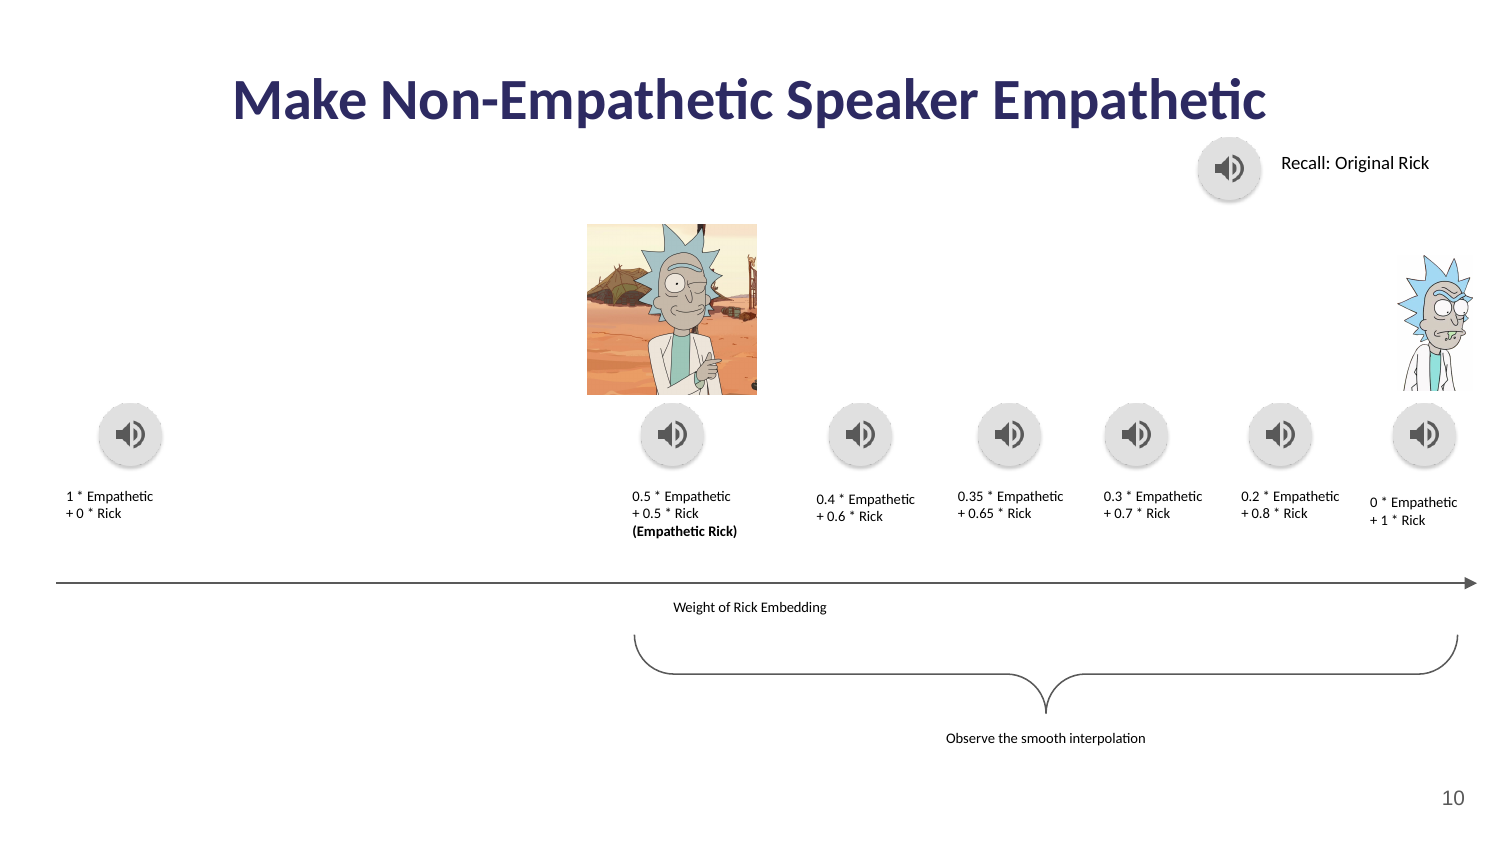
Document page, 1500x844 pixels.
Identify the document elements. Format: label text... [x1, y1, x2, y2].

picture [1191, 130, 1267, 206]
subtitle 0.35 * Empathetic + 0.65 * Rick [942, 471, 1088, 564]
subtitle Recall: Original Rick [1271, 135, 1473, 201]
subtitle 1 * Empathetic + 0 * Rick [51, 471, 297, 564]
slide_number ‹#› [1389, 764, 1480, 830]
subtitle 0.5 * Empathetic + 0.5 * Rick (Empathetic Rick) [617, 471, 816, 564]
picture [821, 396, 898, 472]
subtitle 0.2 * Empathetic + 0.8 * Rick [1226, 471, 1396, 564]
title Make Non-Empathetic Speaker Empathetic [113, 46, 1387, 147]
subtitle 0.3 * Empathetic + 0.7 * Rick [1088, 471, 1226, 564]
text_box [873, 634, 1458, 713]
picture [970, 396, 1047, 472]
subtitle Observe the smooth interpolation [923, 713, 1169, 805]
picture [1242, 396, 1318, 472]
subtitle Weight of Rick Embedding [627, 592, 873, 675]
picture [92, 396, 168, 472]
subtitle 0.4 * Empathetic + 0.6 * Rick [801, 474, 972, 566]
picture [1098, 396, 1174, 472]
subtitle 0 * Empathetic + 1 * Rick [1355, 477, 1500, 570]
picture [586, 224, 757, 395]
picture [1397, 255, 1473, 392]
picture [634, 396, 710, 472]
picture [1385, 396, 1462, 472]
